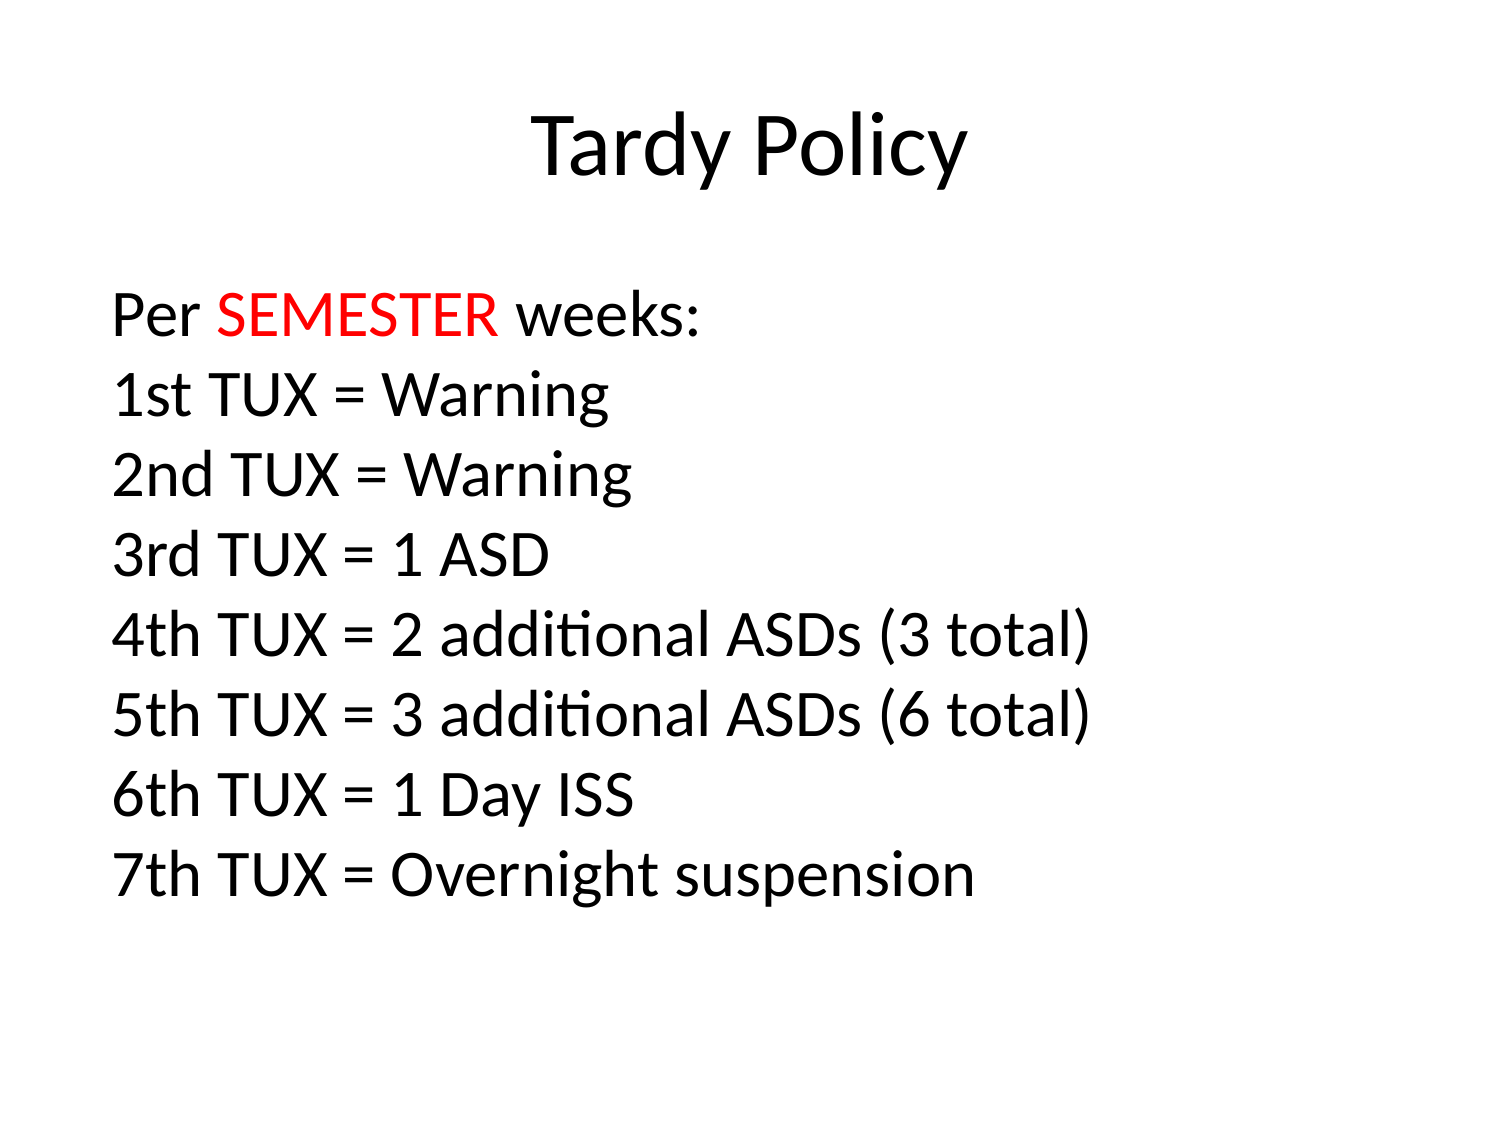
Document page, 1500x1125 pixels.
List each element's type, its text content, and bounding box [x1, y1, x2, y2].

list Per SEMESTER weeks: 1st TUX = Warning 2nd TUX = Warning 3rd TUX = 1 ASD 4th TUX = 2 additional ASDs (3 total) 5th TUX = 3 additional ASDs (6 total) 6th TUX = 1 Day ISS 7th TUX = Overnight suspension [75, 262, 1425, 1005]
title Tardy Policy [75, 45, 1425, 233]
